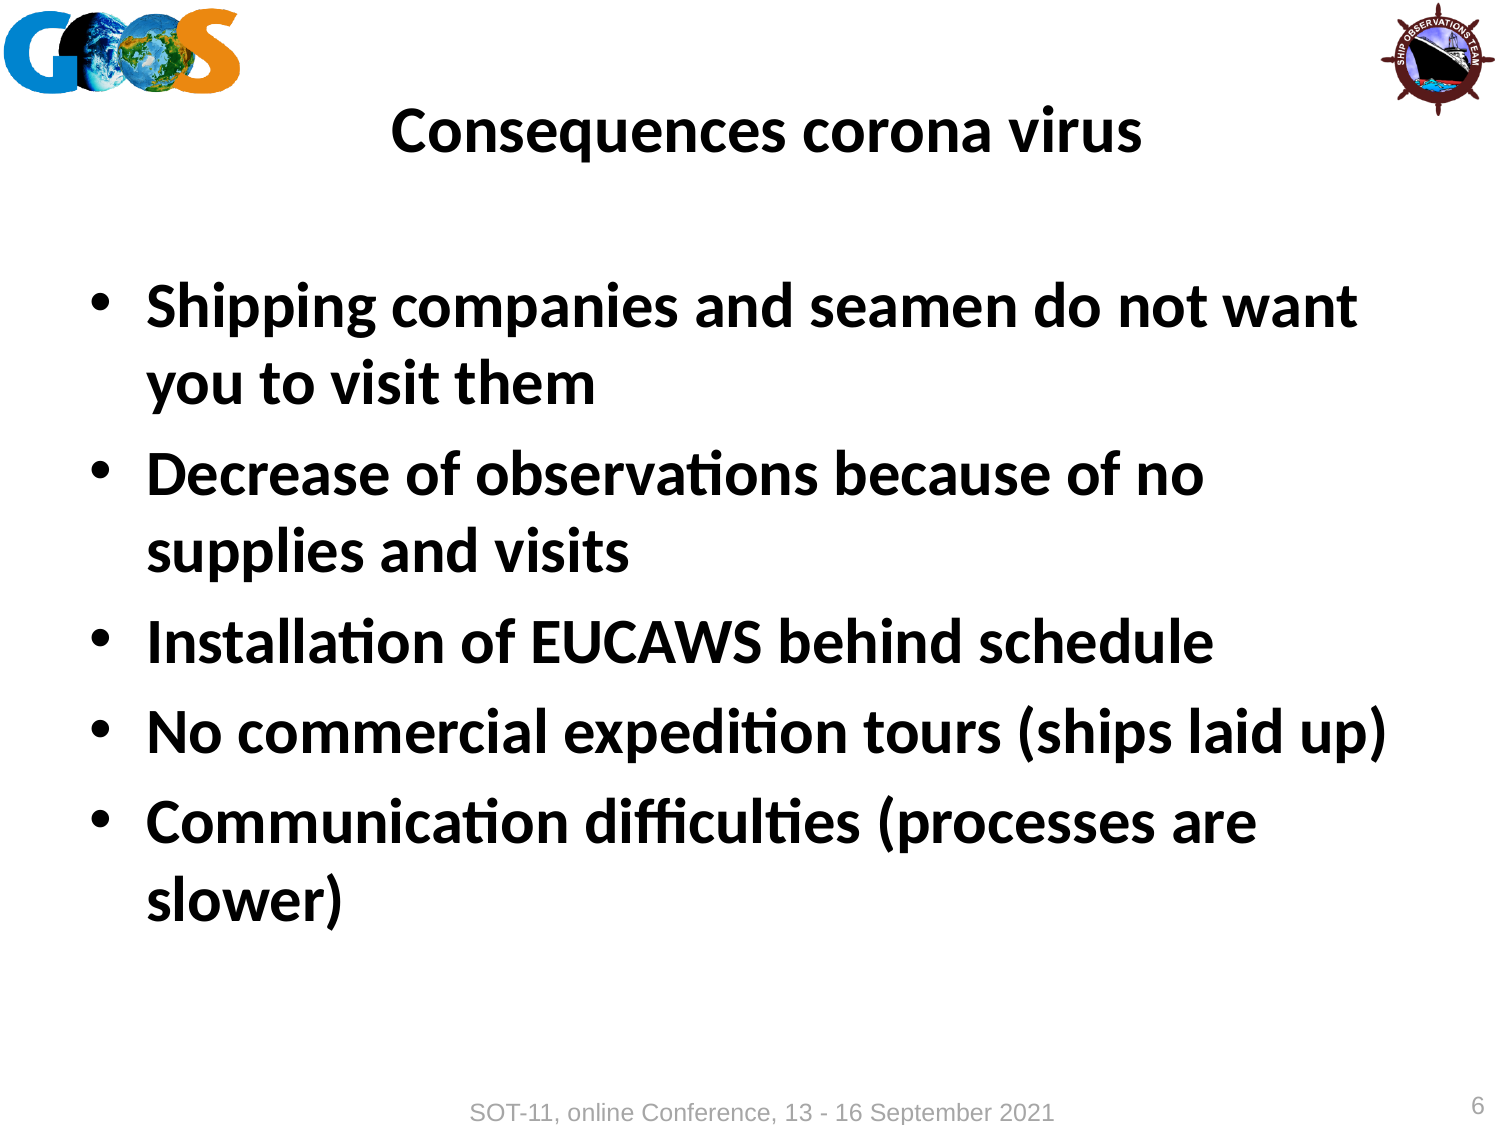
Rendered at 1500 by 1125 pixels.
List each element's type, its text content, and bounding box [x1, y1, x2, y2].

list Shipping companies and seamen do not want you to visit them Decrease of observations because of no supplies and visits Installation of EUCAWS behind schedule No commercial expedition tours (ships laid up) Communication difficulties (processes are slower) [75, 255, 1425, 1064]
picture [1380, 2, 1495, 116]
title Consequences corona virus [183, 78, 1353, 226]
slide_number 6 [1162, 1085, 1500, 1123]
picture [3, 7, 240, 94]
